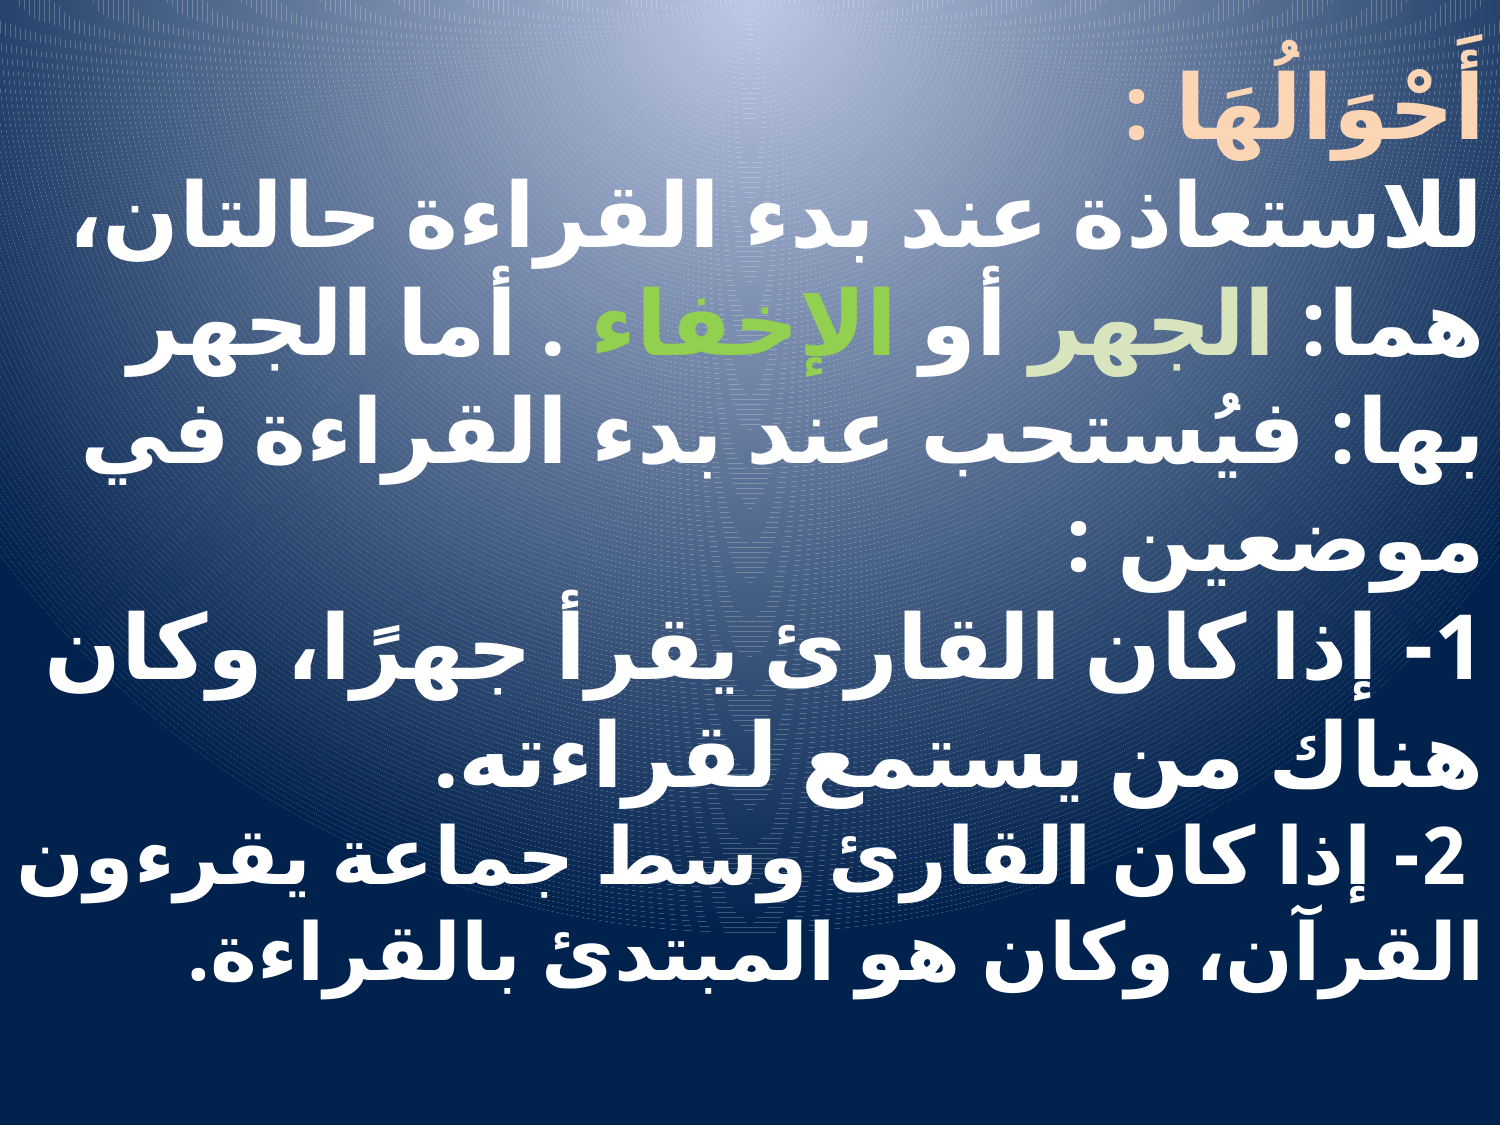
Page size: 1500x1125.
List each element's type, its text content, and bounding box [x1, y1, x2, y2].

title أَحْوَالُهَا : للاستعاذة عند بدء القراءة حالتان، هما: الجهر أو الإخفاء . أما الجهر بها: فيُستحب عند بدء القراءة في موضعين : 1- إذا كان القارئ يقرأ جهرًا، وكان هناك من يستمع لقراءته. 2- إذا كان القارئ وسط جماعة يقرءون القرآن، وكان هو المبتدئ بالقراءة. [0, 0, 1500, 1125]
